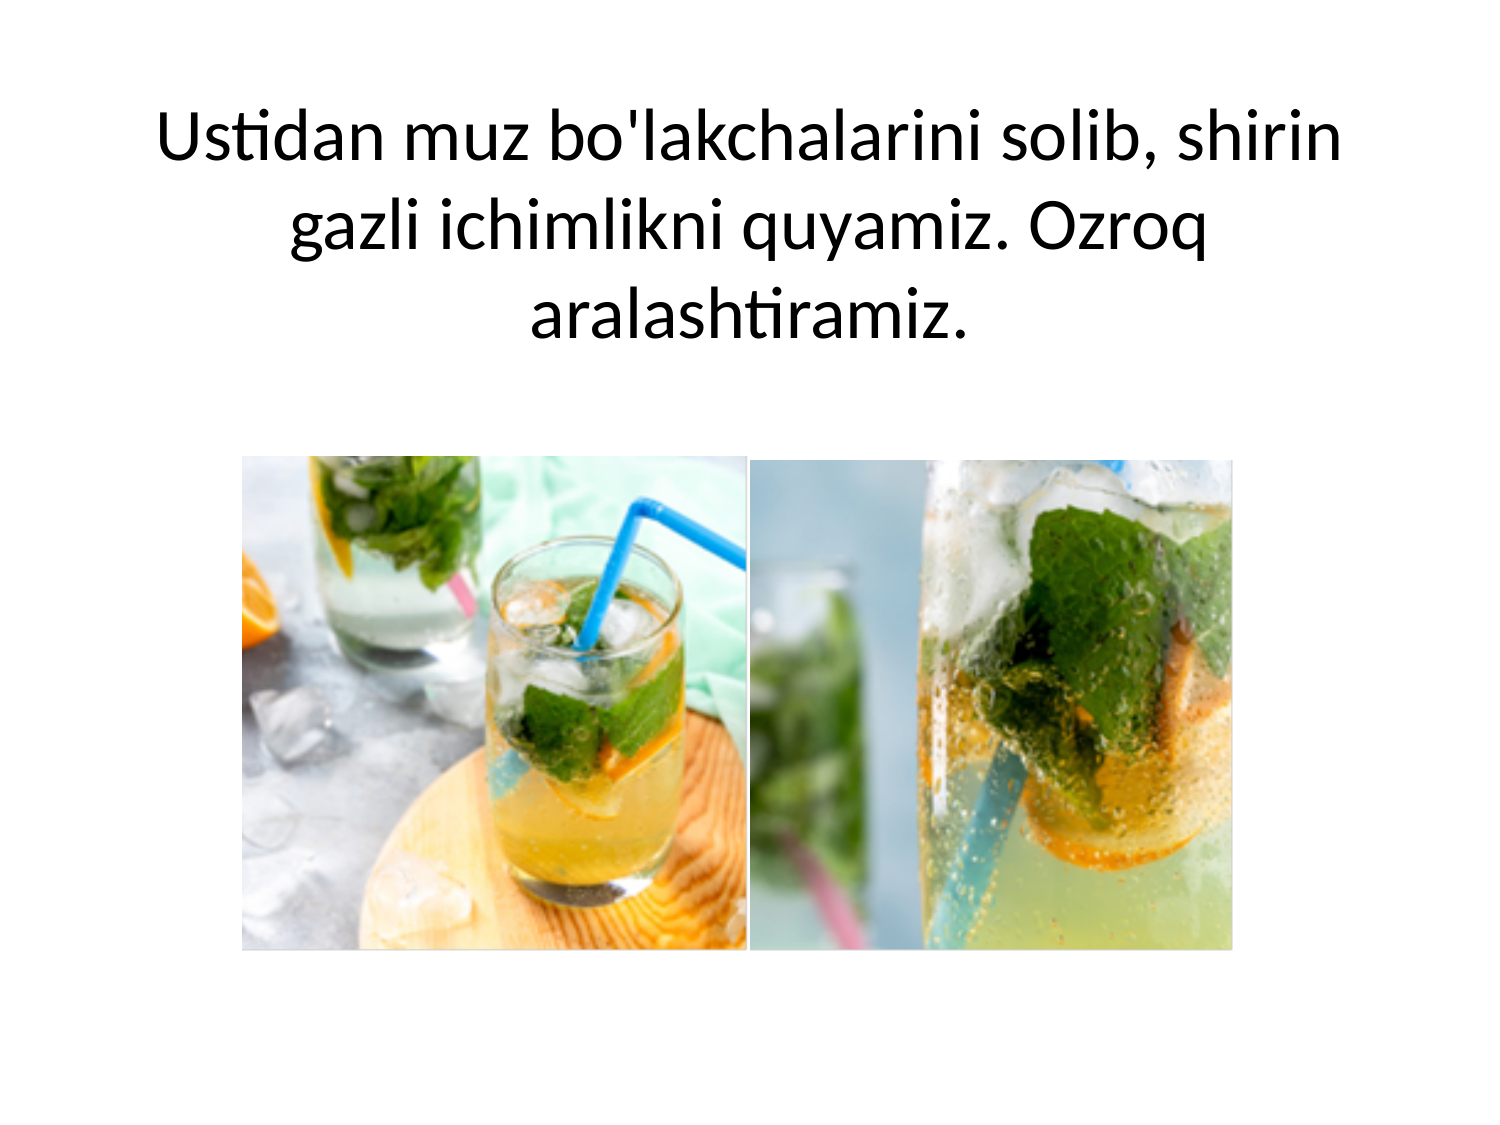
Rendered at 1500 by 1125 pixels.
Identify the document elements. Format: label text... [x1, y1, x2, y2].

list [241, 455, 751, 953]
picture [749, 459, 1235, 953]
title Ustidan muz bo'lakchalarini solib, shirin gazli ichimlikni quyamiz. Ozroq aralashtiramiz. [75, 78, 1425, 362]
